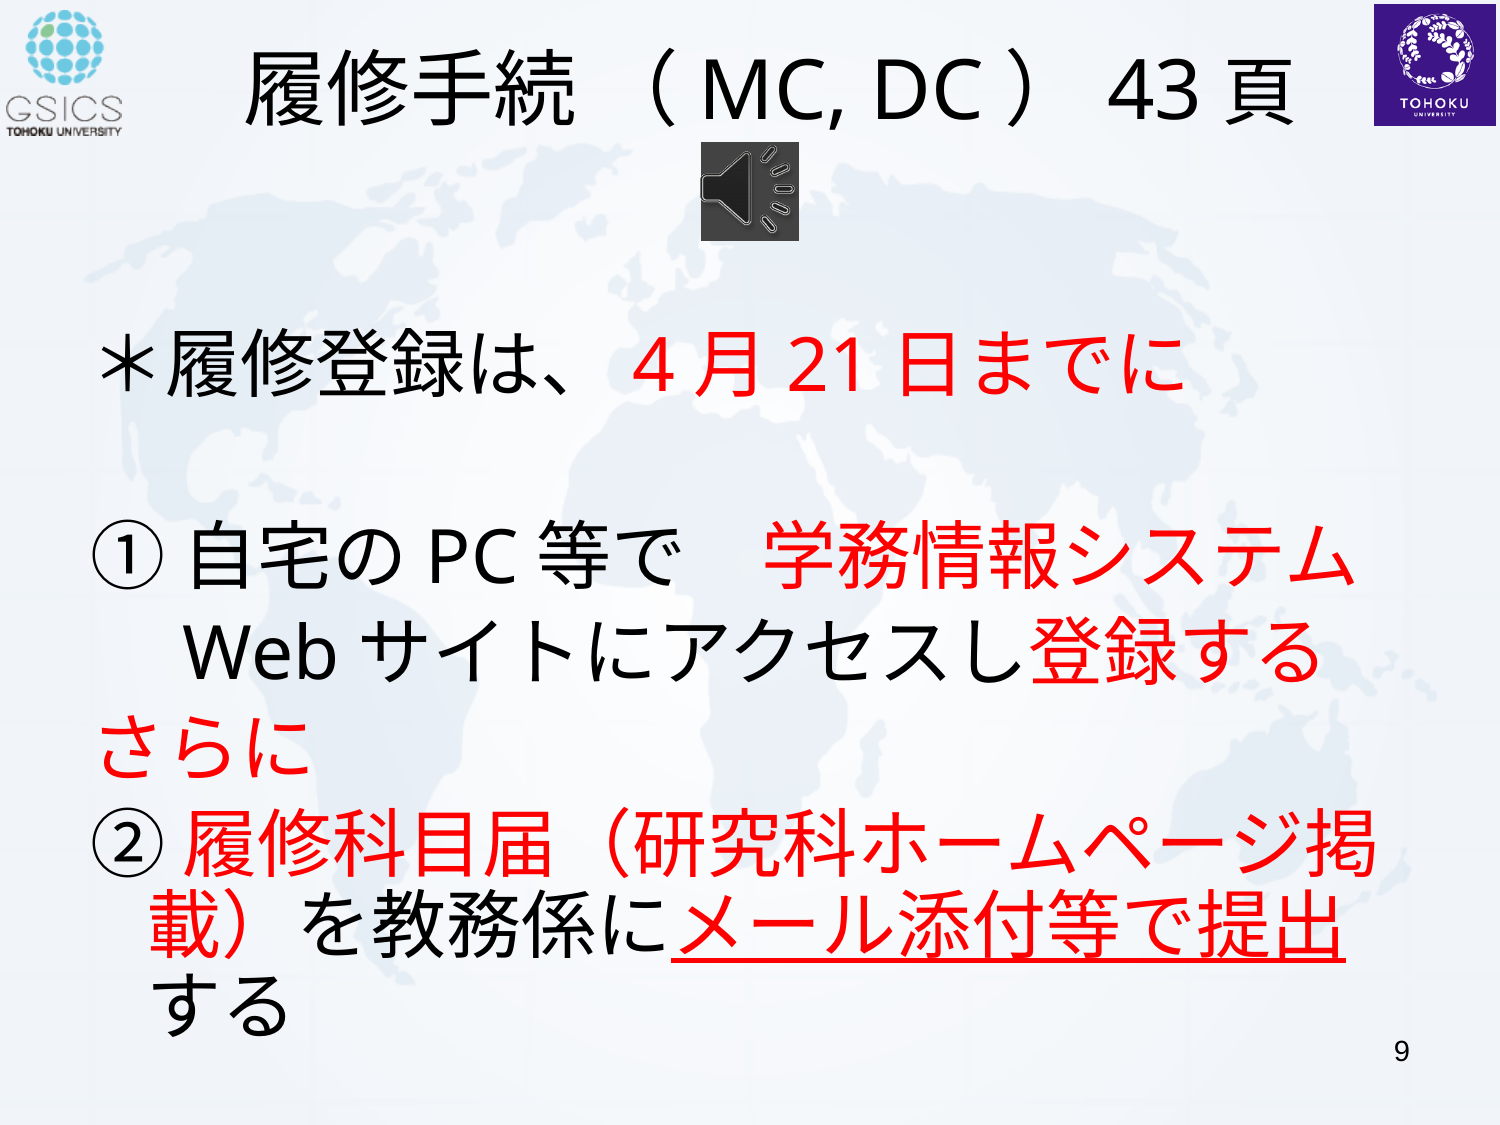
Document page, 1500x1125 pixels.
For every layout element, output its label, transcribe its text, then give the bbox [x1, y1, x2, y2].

picture [1374, 4, 1496, 126]
title 履修手続 （MC, DC）43頁 [62, 37, 1413, 226]
slide_number 9 [1074, 1024, 1426, 1103]
picture [699, 141, 801, 242]
picture [6, 10, 122, 136]
list ＊履修登録は、4月21日までに ①自宅のPC等で 学務情報システム Webサイトにアクセスし登録する さらに ②履修科目届（研究科ホームページ掲載）を教務係にメール添付等で提出する [74, 318, 1426, 1070]
